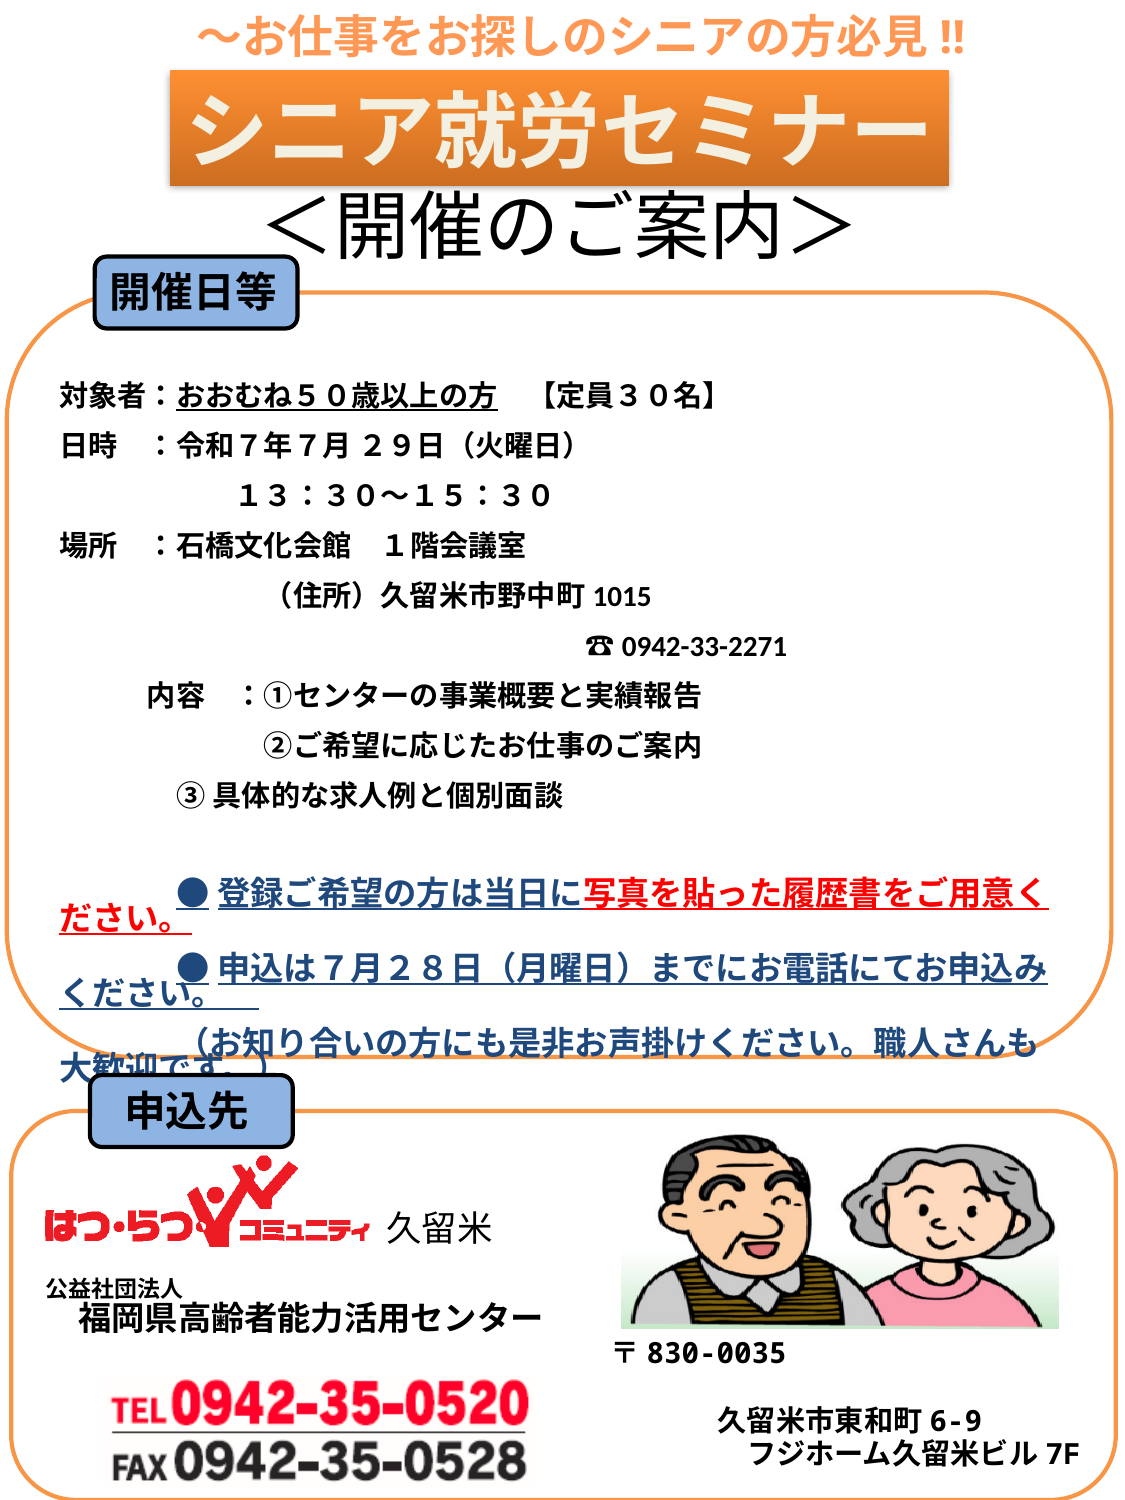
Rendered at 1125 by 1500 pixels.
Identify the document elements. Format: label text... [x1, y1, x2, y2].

text_box ～お仕事をお探しのシニアの方必見!!～ [120, 0, 1007, 125]
text_box [87, 1072, 290, 1150]
picture [102, 1375, 538, 1488]
text_box シニア就労セミナー [170, 70, 949, 186]
text_box 対象者：おおむね５０歳以上の方 【定員３０名】 日時 ：令和７年７月 ２９日（火曜日） １３：３０～１５：３０ 場所 ：石橋文化会館 １階会議室 （住所）久留米市野中町1015 ☎0942-33-2271 内容 ：①センターの事業概要と実績報告 ②ご希望に応じたお仕事のご案内 ③具体的な求人例と個別面談 ●登録ご希望の方は当日に写真を貼った履歴書をご用意ください。 ●申込は７月２８日（月曜日）までにお電話にてお申込みください。 （お知り合いの方にも是非お声掛けください。職人さんも大歓迎です。） [4, 290, 1114, 1060]
picture [621, 1124, 1059, 1330]
text_box 開催日等 [94, 257, 317, 340]
text_box 公益社団法人 福岡県高齢者能力活用センター 〒830-0035 久留米市東和町6-9 フジホーム久留米ビル7F [9, 1108, 1118, 1500]
text_box 久留米 [373, 1198, 616, 1256]
picture [43, 1153, 372, 1250]
text_box 申込先 [109, 1076, 331, 1151]
text_box ＜開催のご案内＞ [244, 171, 874, 276]
